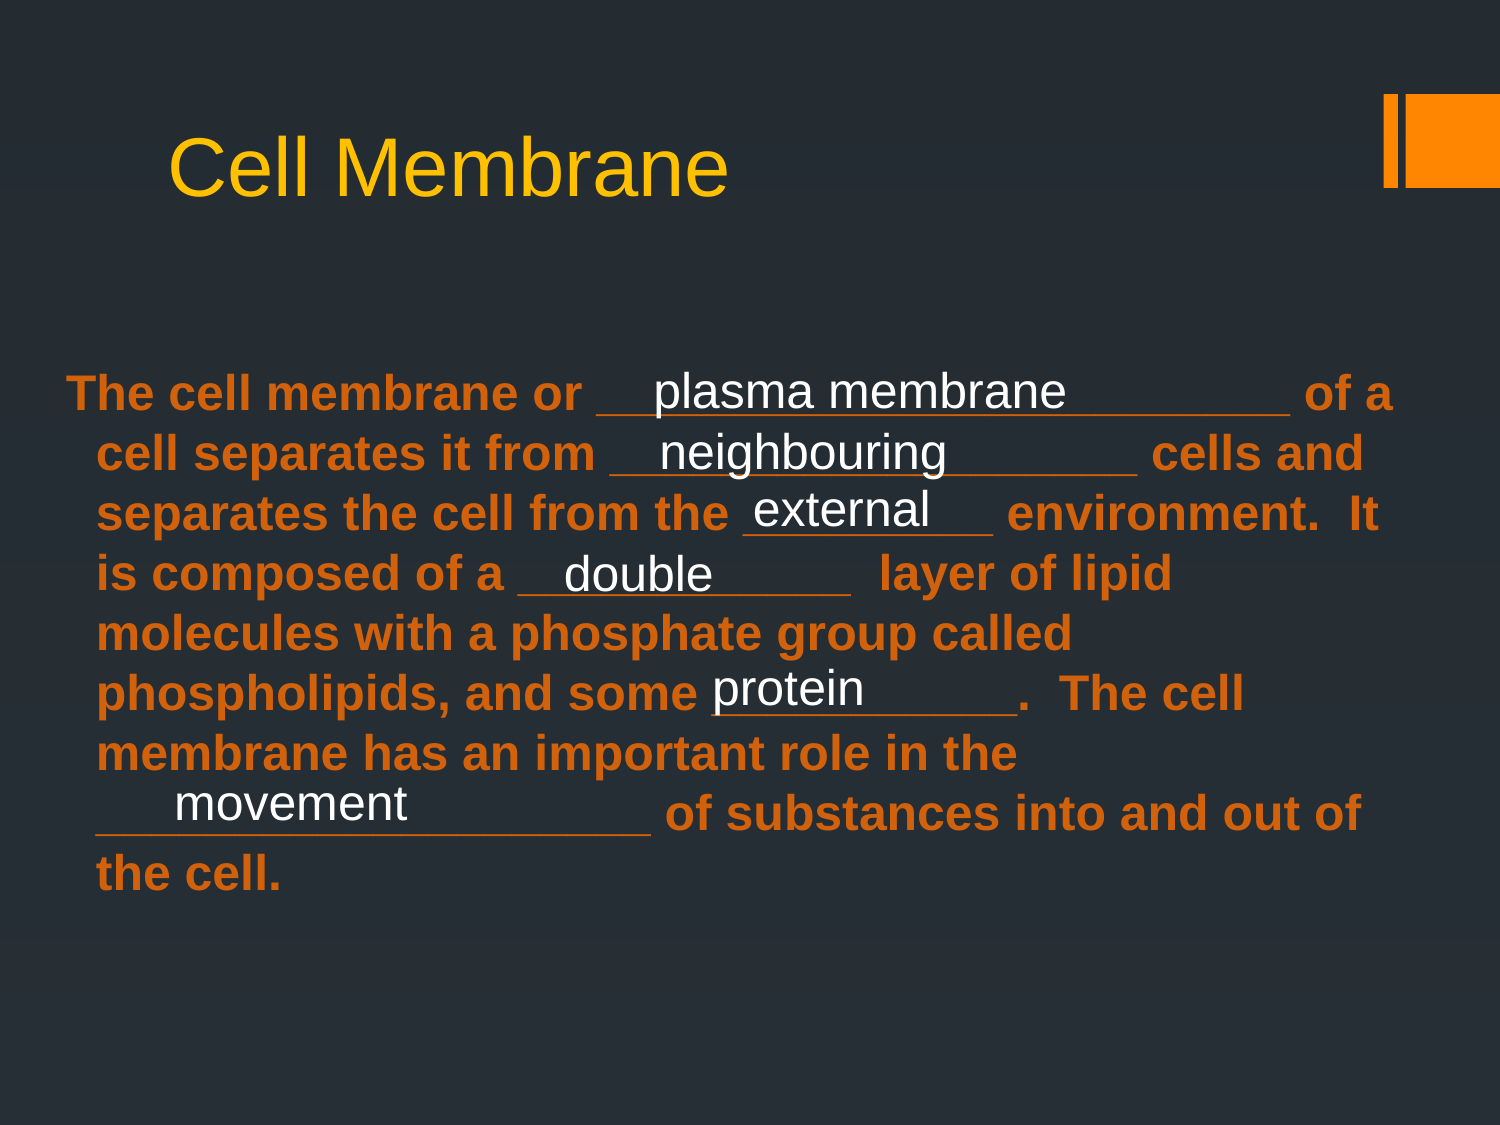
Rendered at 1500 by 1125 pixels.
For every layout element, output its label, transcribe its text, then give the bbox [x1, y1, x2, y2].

text_box plasma membrane [638, 350, 1225, 426]
text_box movement [159, 763, 511, 838]
list The cell membrane or _________________________ of a cell separates it from ___________________ cells and separates the cell from the _________ environment. It is composed of a ____________ layer of lipid molecules with a phosphate group called phospholipids, and some ___________. The cell membrane has an important role in the ____________________ of substances into and out of the cell. [43, 352, 1434, 1125]
text_box neighbouring [644, 411, 1114, 487]
text_box external [738, 468, 996, 544]
title Cell Membrane [152, 30, 1353, 221]
text_box protein [697, 647, 1061, 723]
text_box double [549, 533, 819, 609]
